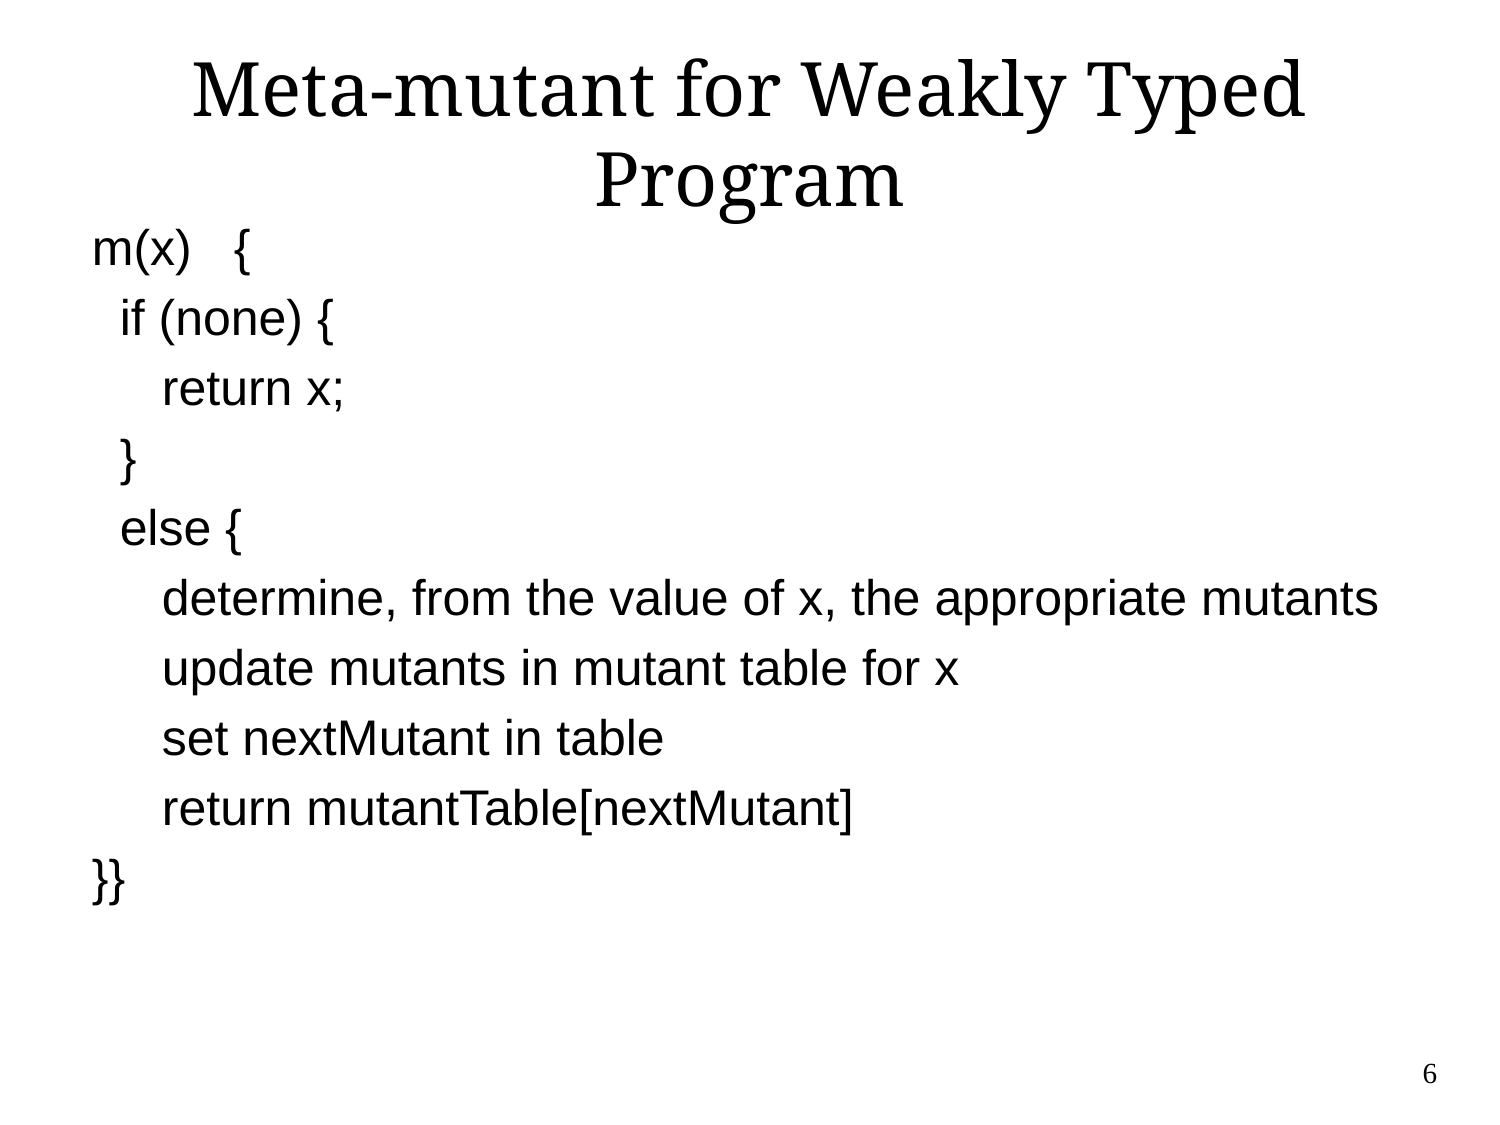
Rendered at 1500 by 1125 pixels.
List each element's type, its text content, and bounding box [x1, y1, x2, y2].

list m(x) { if (none) { return x; } else { determine, from the value of x, the appropriate mutants update mutants in mutant table for x set nextMutant in table return mutantTable[nextMutant] }} [76, 207, 1426, 1012]
text_box 6 [1352, 1046, 1453, 1125]
title Meta-mutant for Weakly Typed Program [111, 66, 1388, 197]
